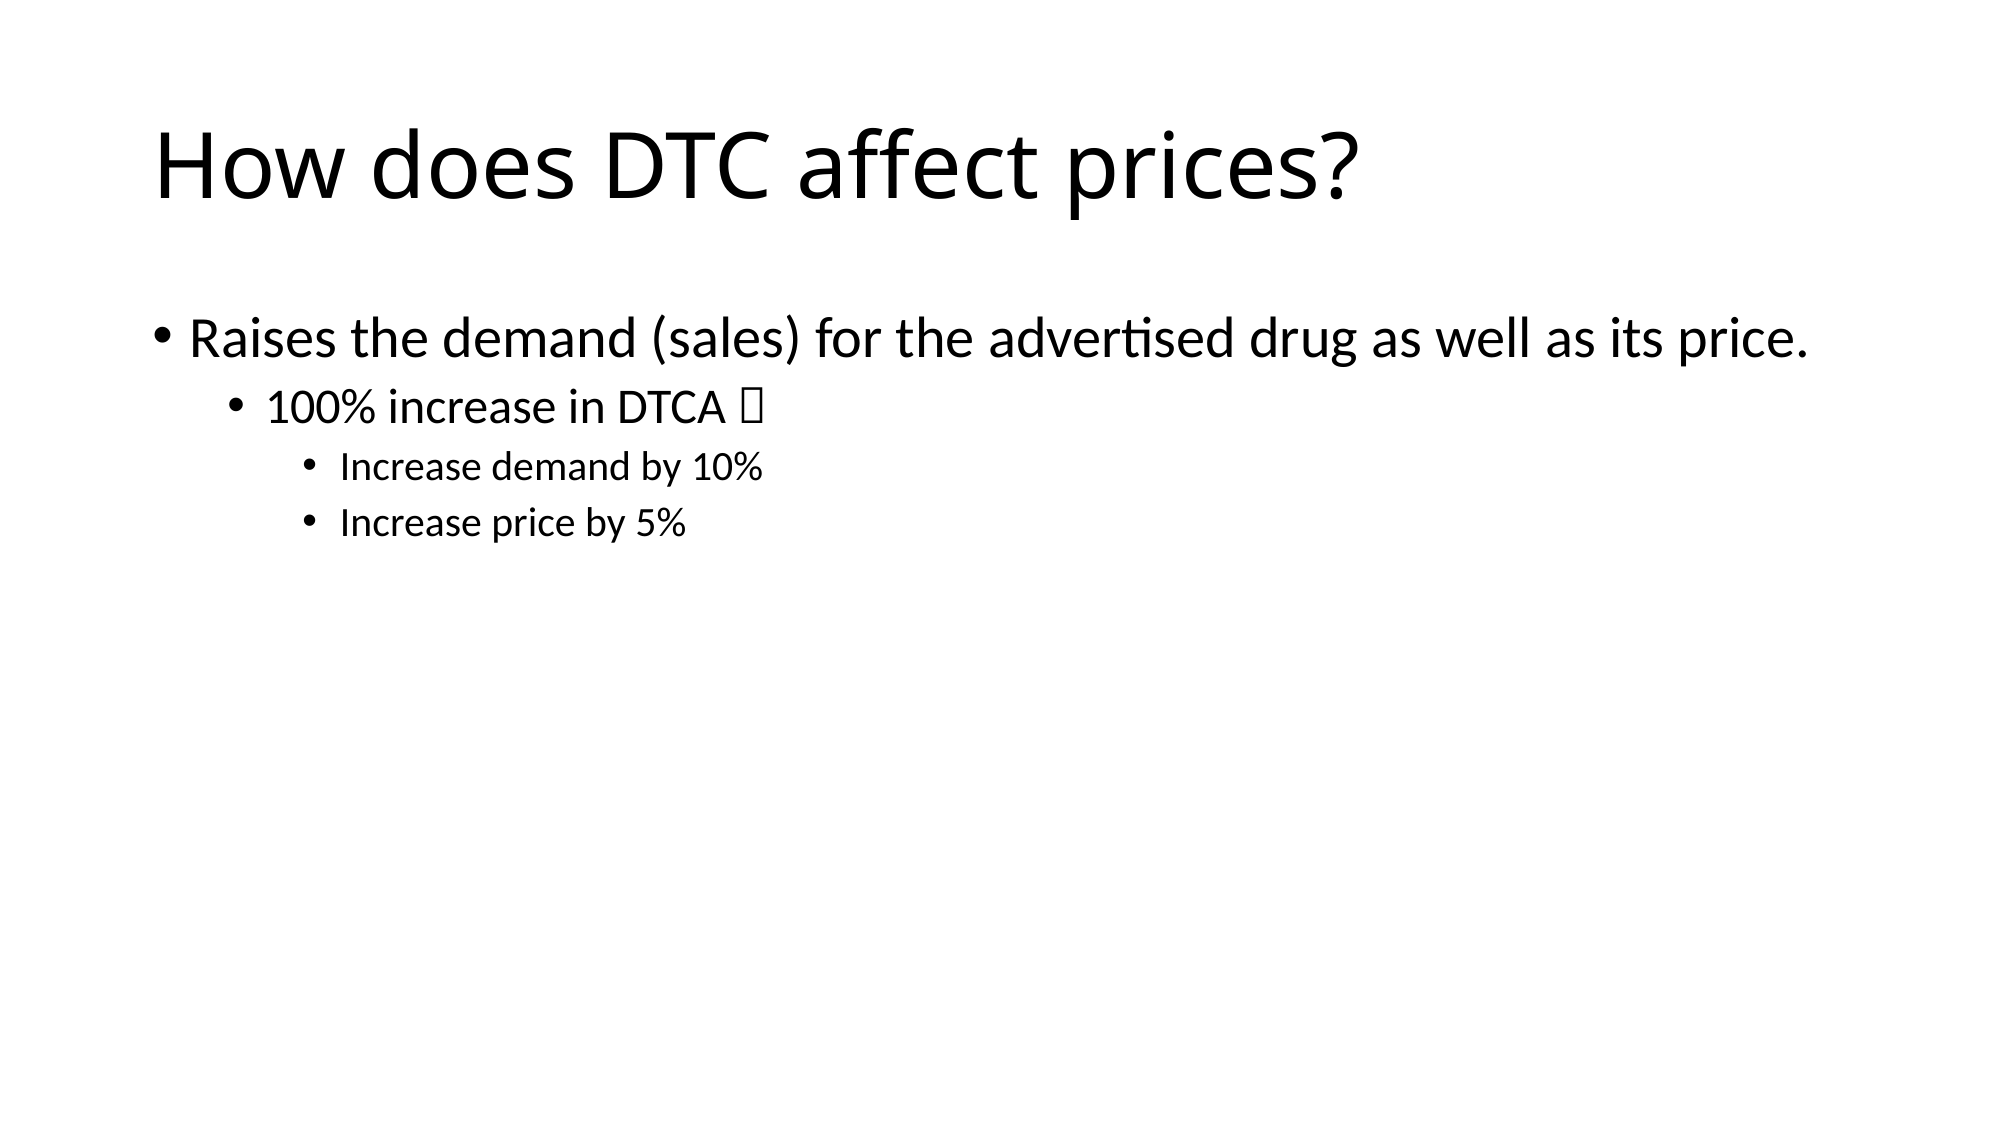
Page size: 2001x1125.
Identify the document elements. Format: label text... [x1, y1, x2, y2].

title How does DTC affect prices? [137, 59, 1863, 278]
list Raises the demand (sales) for the advertised drug as well as its price. 100% increase in DTCA  Increase demand by 10% Increase price by 5% [137, 299, 1863, 1014]
